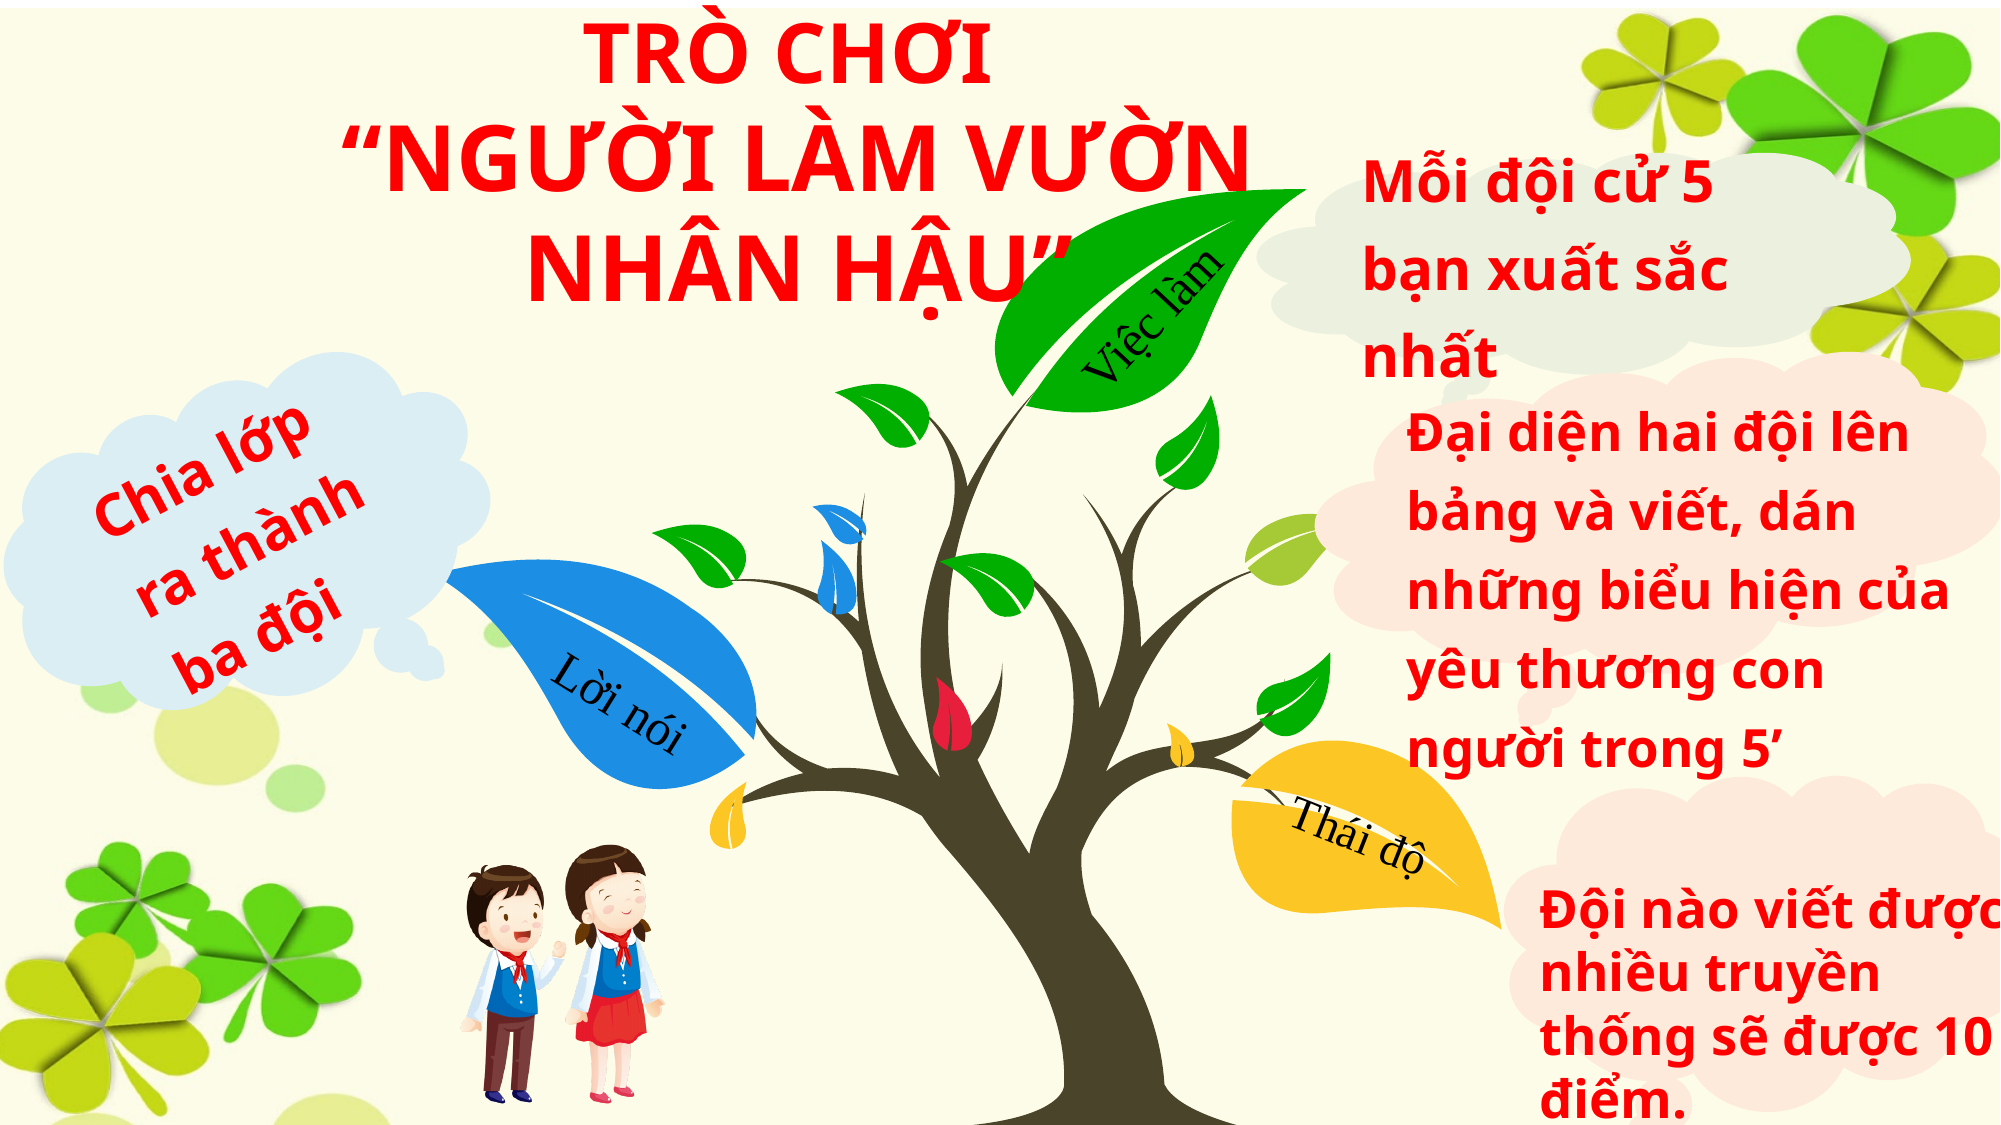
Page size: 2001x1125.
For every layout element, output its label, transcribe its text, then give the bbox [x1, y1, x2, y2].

text_box TRÒ CHƠI “NGƯỜI LÀM VƯỜN NHÂN HẬU” [176, 0, 1421, 5]
picture [0, 8, 2000, 1125]
